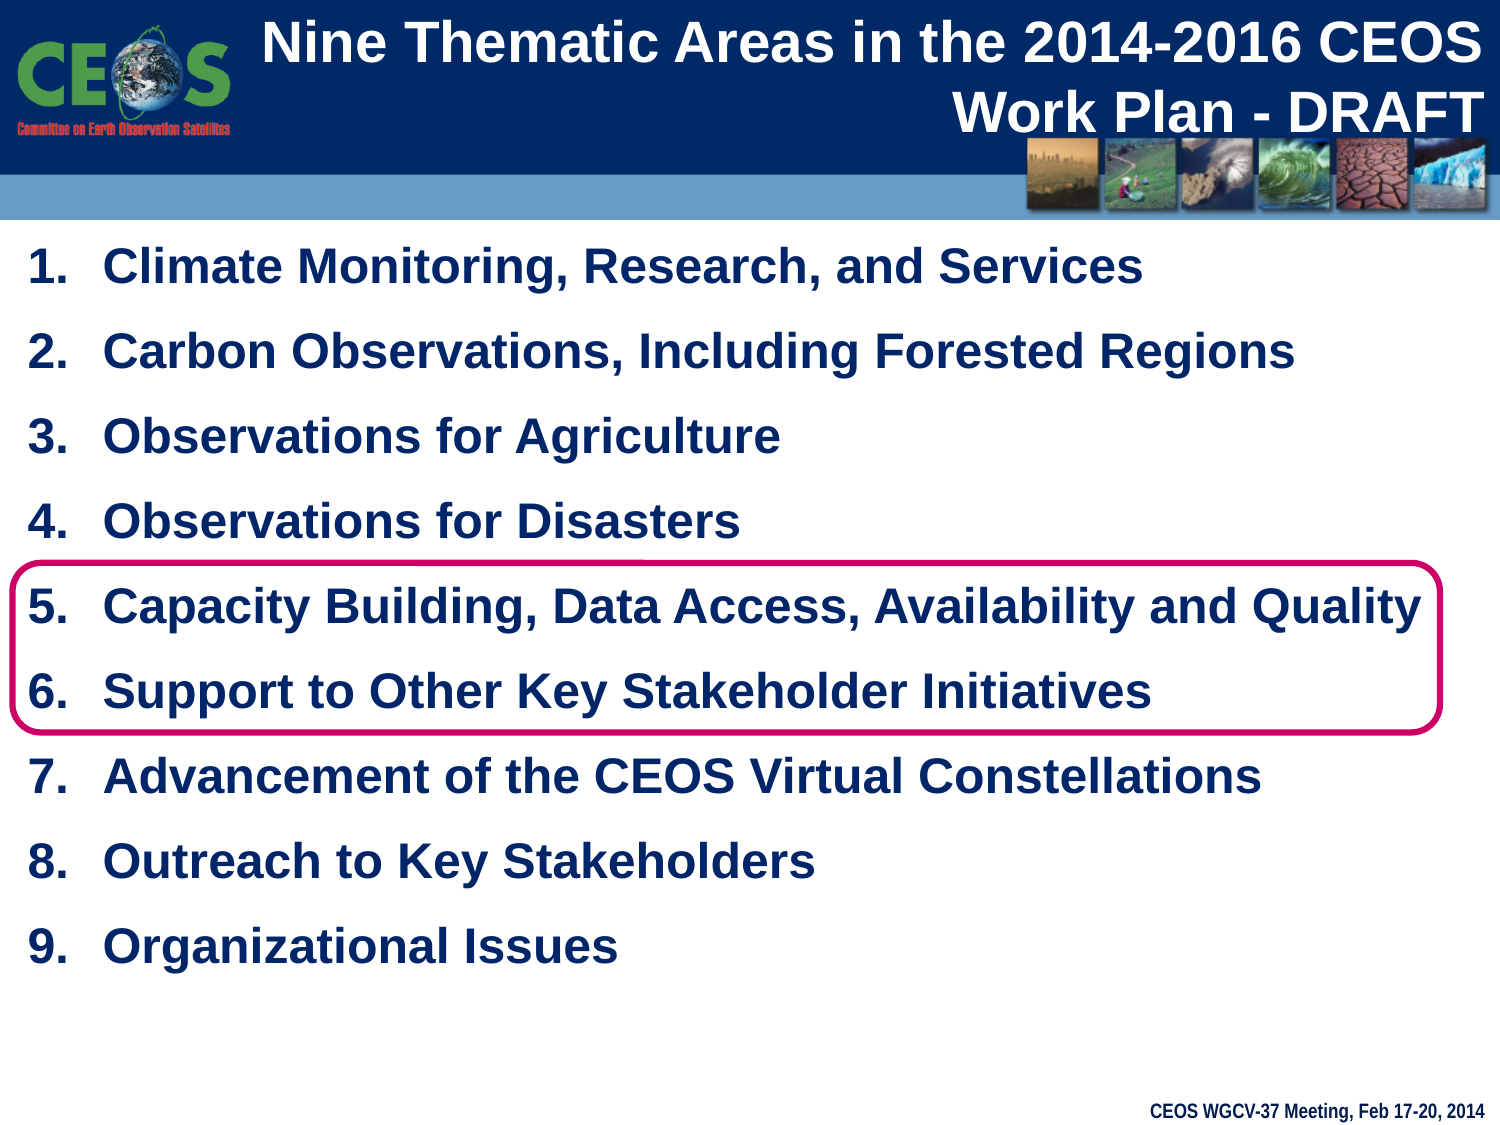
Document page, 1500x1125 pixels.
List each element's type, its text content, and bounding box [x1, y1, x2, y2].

picture [0, 0, 1500, 220]
text_box CEOS WGCV-37 Meeting, Feb 17-20, 2014 [875, 1090, 1500, 1117]
title Nine Thematic Areas in the 2014-2016 CEOS Work Plan - DRAFT [225, 0, 1500, 148]
list Climate Monitoring, Research, and Services Carbon Observations, Including Forested Regions Observations for Agriculture Observations for Disasters Capacity Building, Data Access, Availability and Quality Support to Other Key Stakeholder Initiatives Advancement of the CEOS Virtual Constellations Outreach to Key Stakeholders Organizational Issues [12, 225, 1488, 1100]
text_box [10, 560, 1443, 735]
